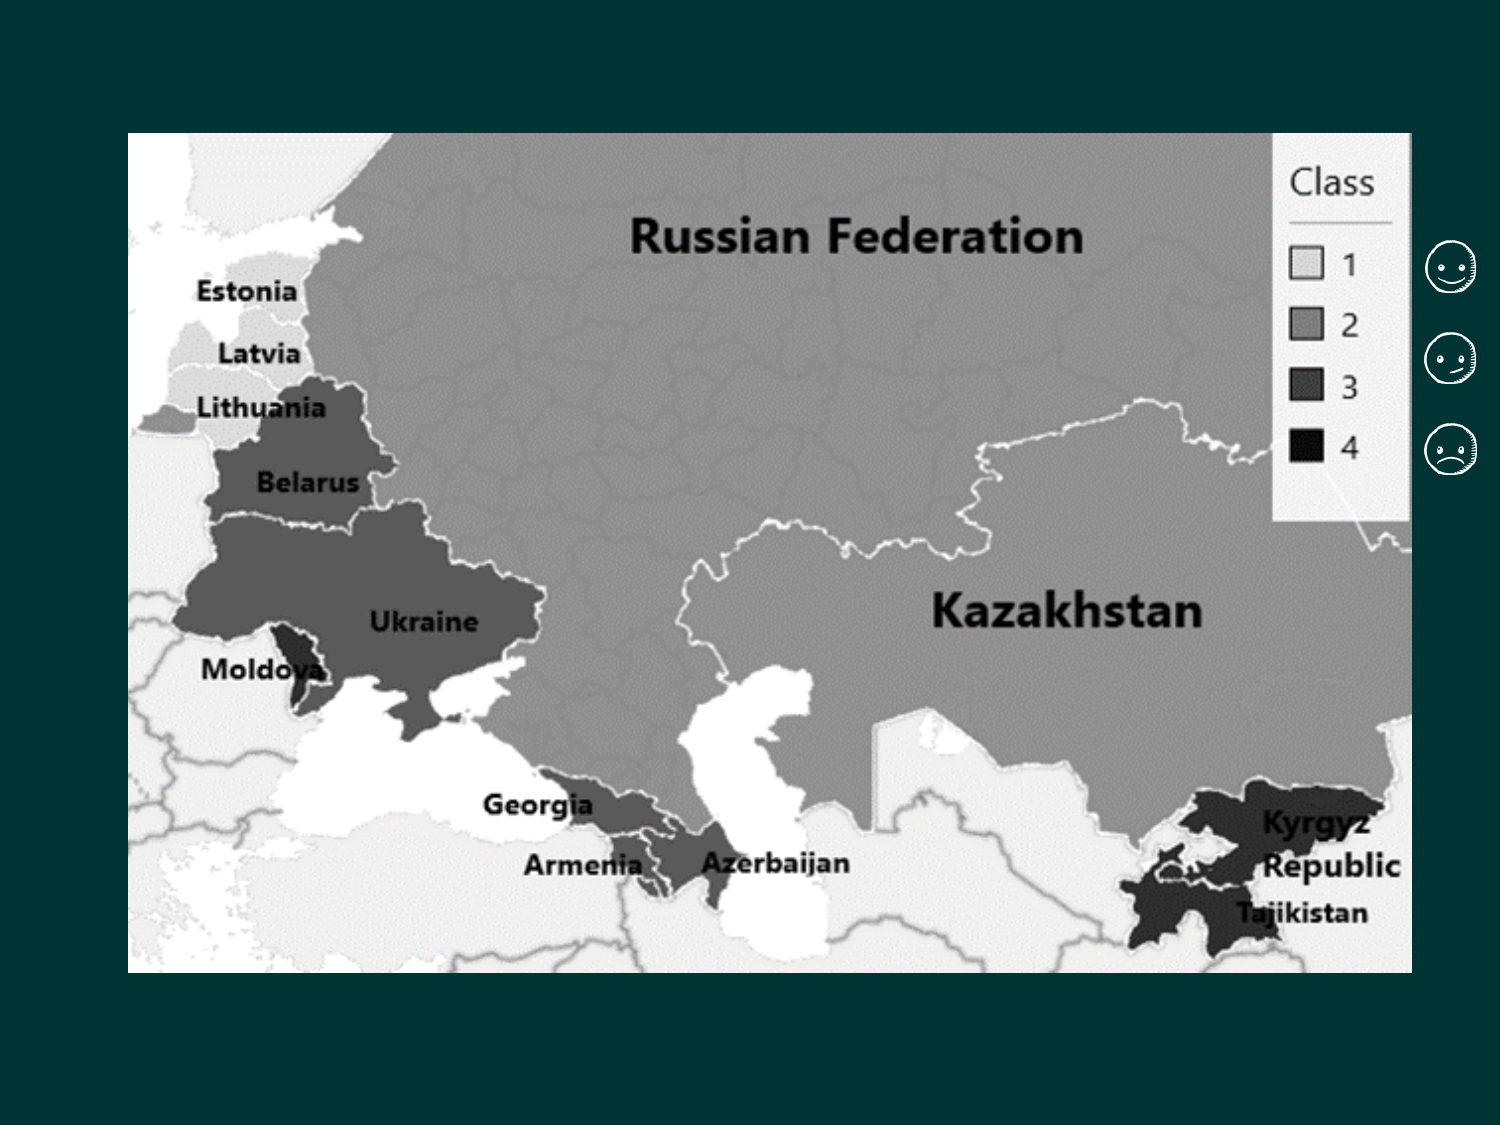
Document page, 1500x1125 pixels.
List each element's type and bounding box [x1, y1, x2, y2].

picture [128, 133, 1412, 973]
picture [1424, 423, 1477, 475]
picture [1425, 240, 1476, 293]
picture [1424, 332, 1476, 384]
